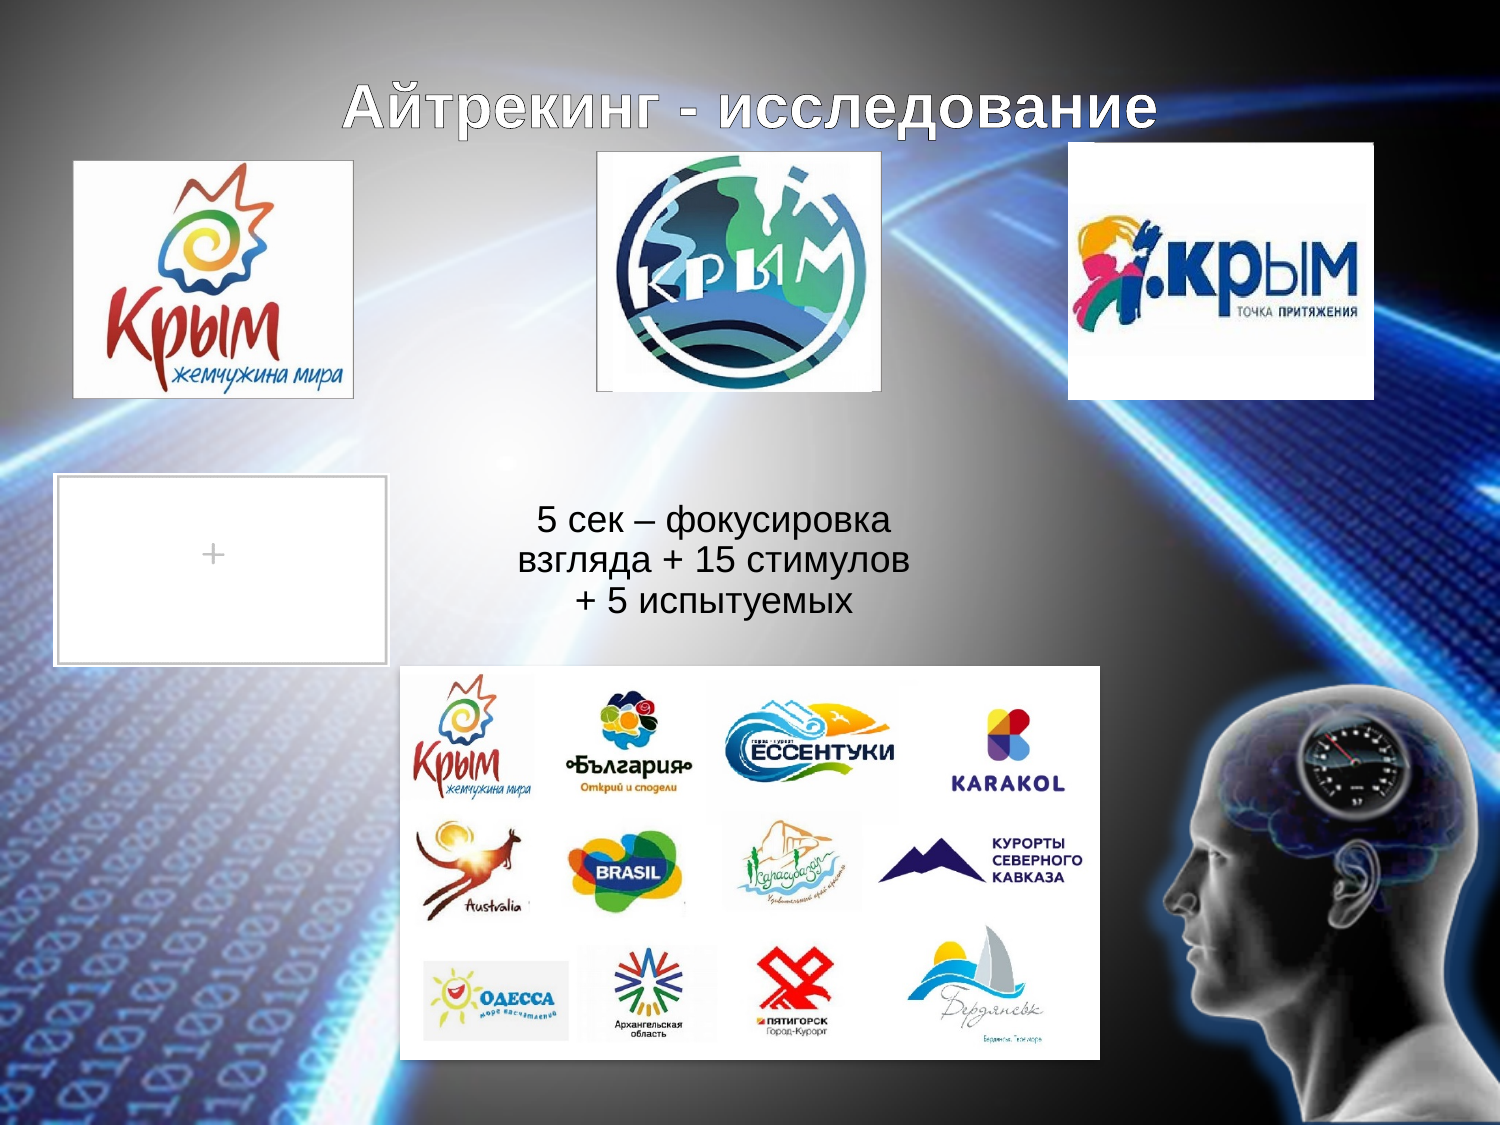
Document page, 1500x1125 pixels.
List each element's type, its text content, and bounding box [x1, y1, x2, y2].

picture [0, 0, 1500, 1125]
text_box 5 сек – фокусировка взгляда + 15 стимулов + 5 испытуемых [490, 493, 939, 628]
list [400, 666, 1100, 1060]
title Айтрекинг - исследование [75, 45, 1425, 161]
